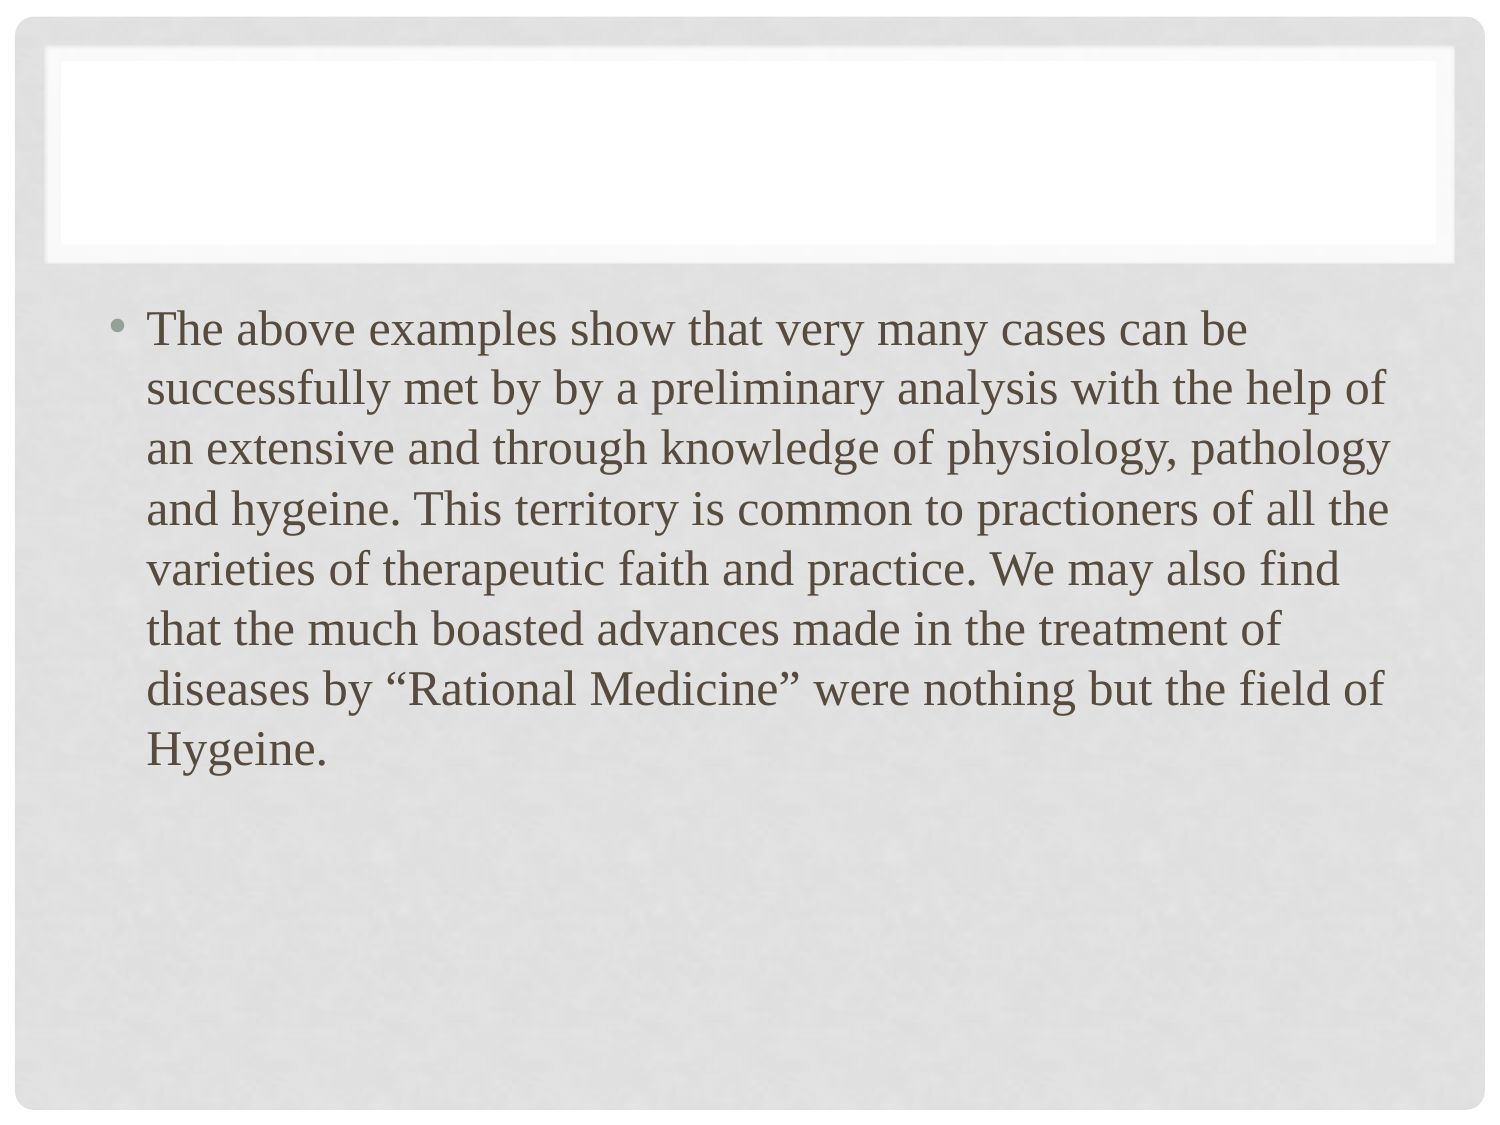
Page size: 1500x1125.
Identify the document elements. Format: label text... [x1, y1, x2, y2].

list The above examples show that very many cases can be successfully met by by a preliminary analysis with the help of an extensive and through knowledge of physiology, pathology and hygeine. This territory is common to practioners of all the varieties of therapeutic faith and practice. We may also find that the much boasted advances made in the treatment of diseases by “Rational Medicine” were nothing but the field of Hygeine. [75, 287, 1425, 1005]
